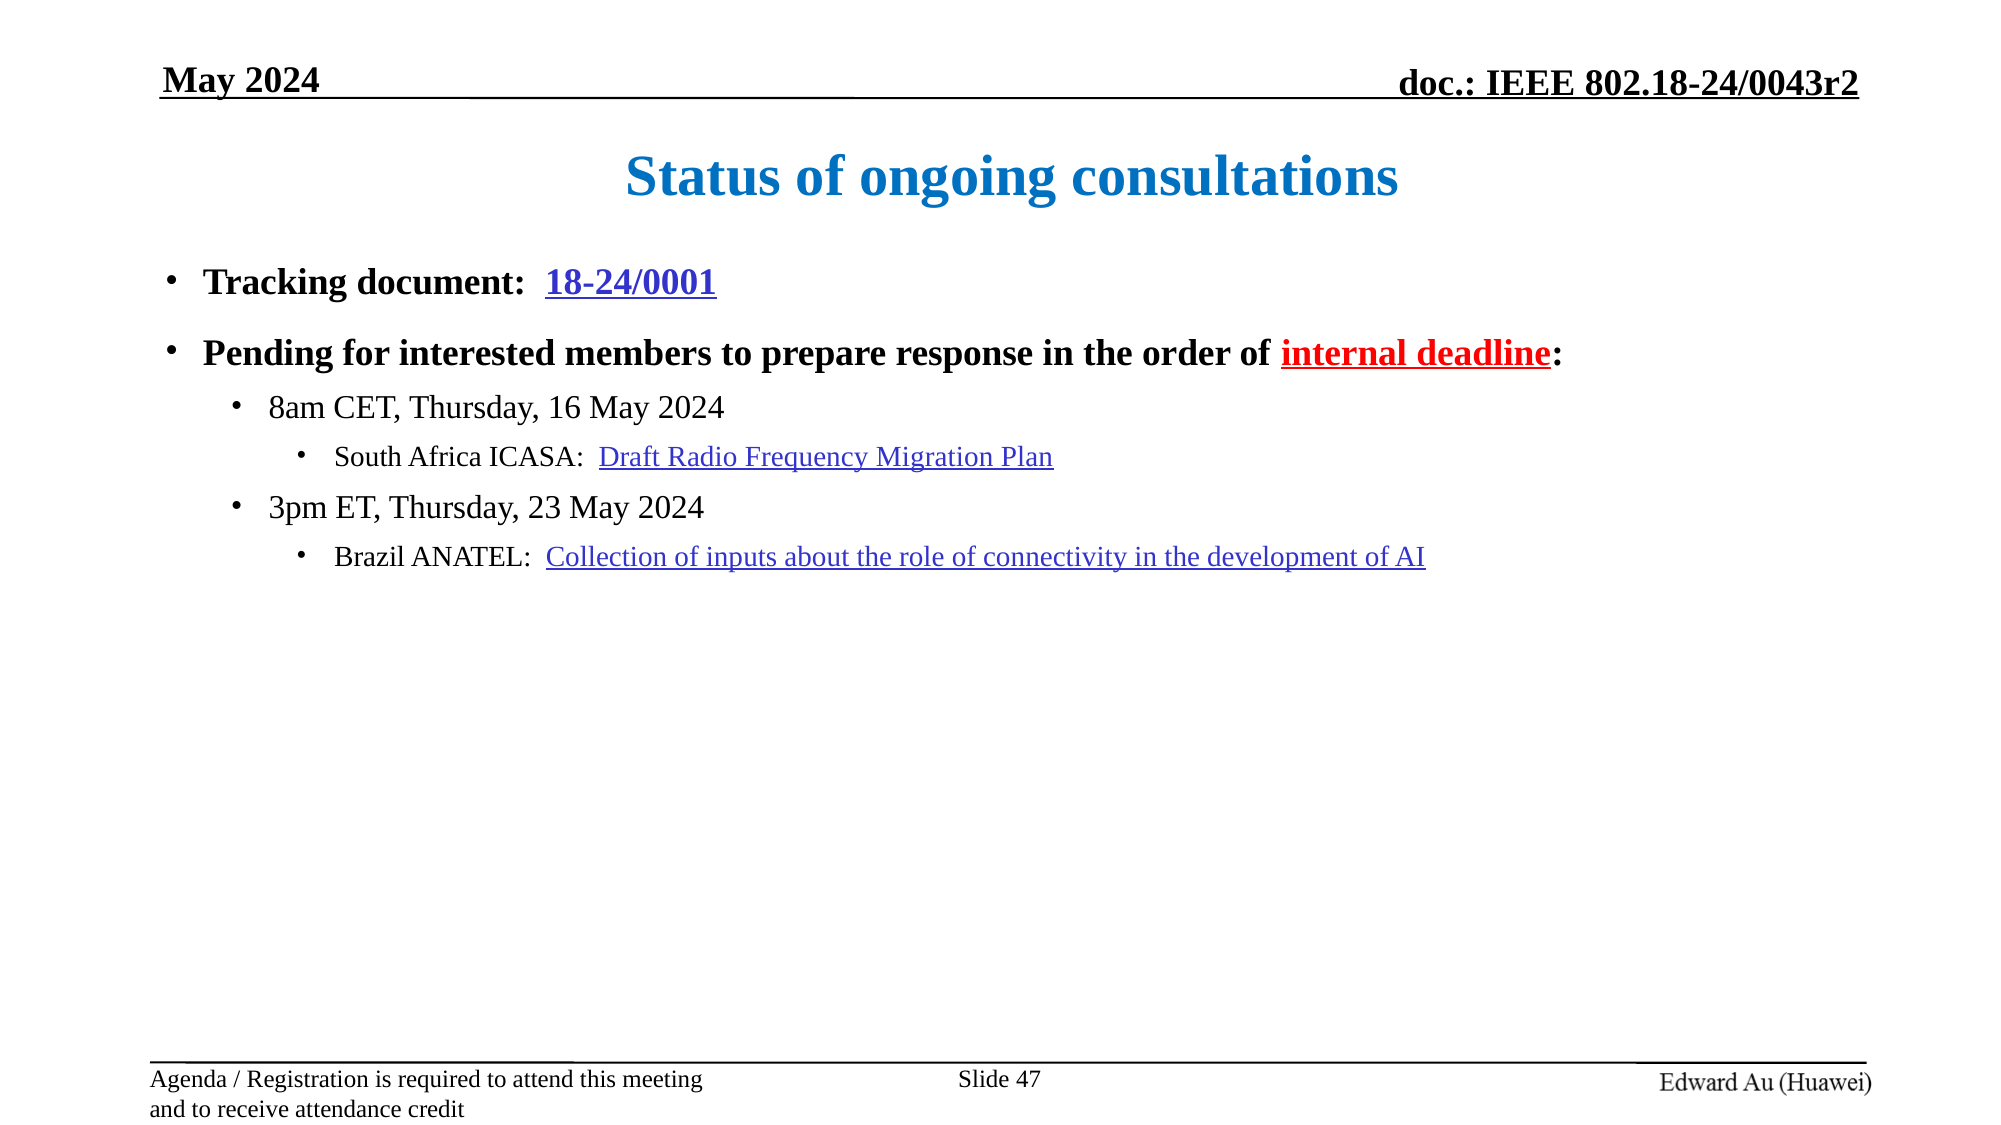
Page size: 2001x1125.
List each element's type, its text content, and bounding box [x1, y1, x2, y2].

slide_number Slide 47 [933, 1061, 1067, 1123]
picture [1174, 1058, 1887, 1113]
list Tracking document: 18-24/0001 Pending for interested members to prepare response in the order of internal deadline: 8am CET, Thursday, 16 May 2024 South Africa ICASA: Draft Radio Frequency Migration Plan 3pm ET, Thursday, 23 May 2024 Brazil ANATEL: Collection of inputs about the role of connectivity in the development of AI [149, 249, 1869, 988]
title Status of ongoing consultations [162, 99, 1864, 246]
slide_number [162, 54, 663, 101]
